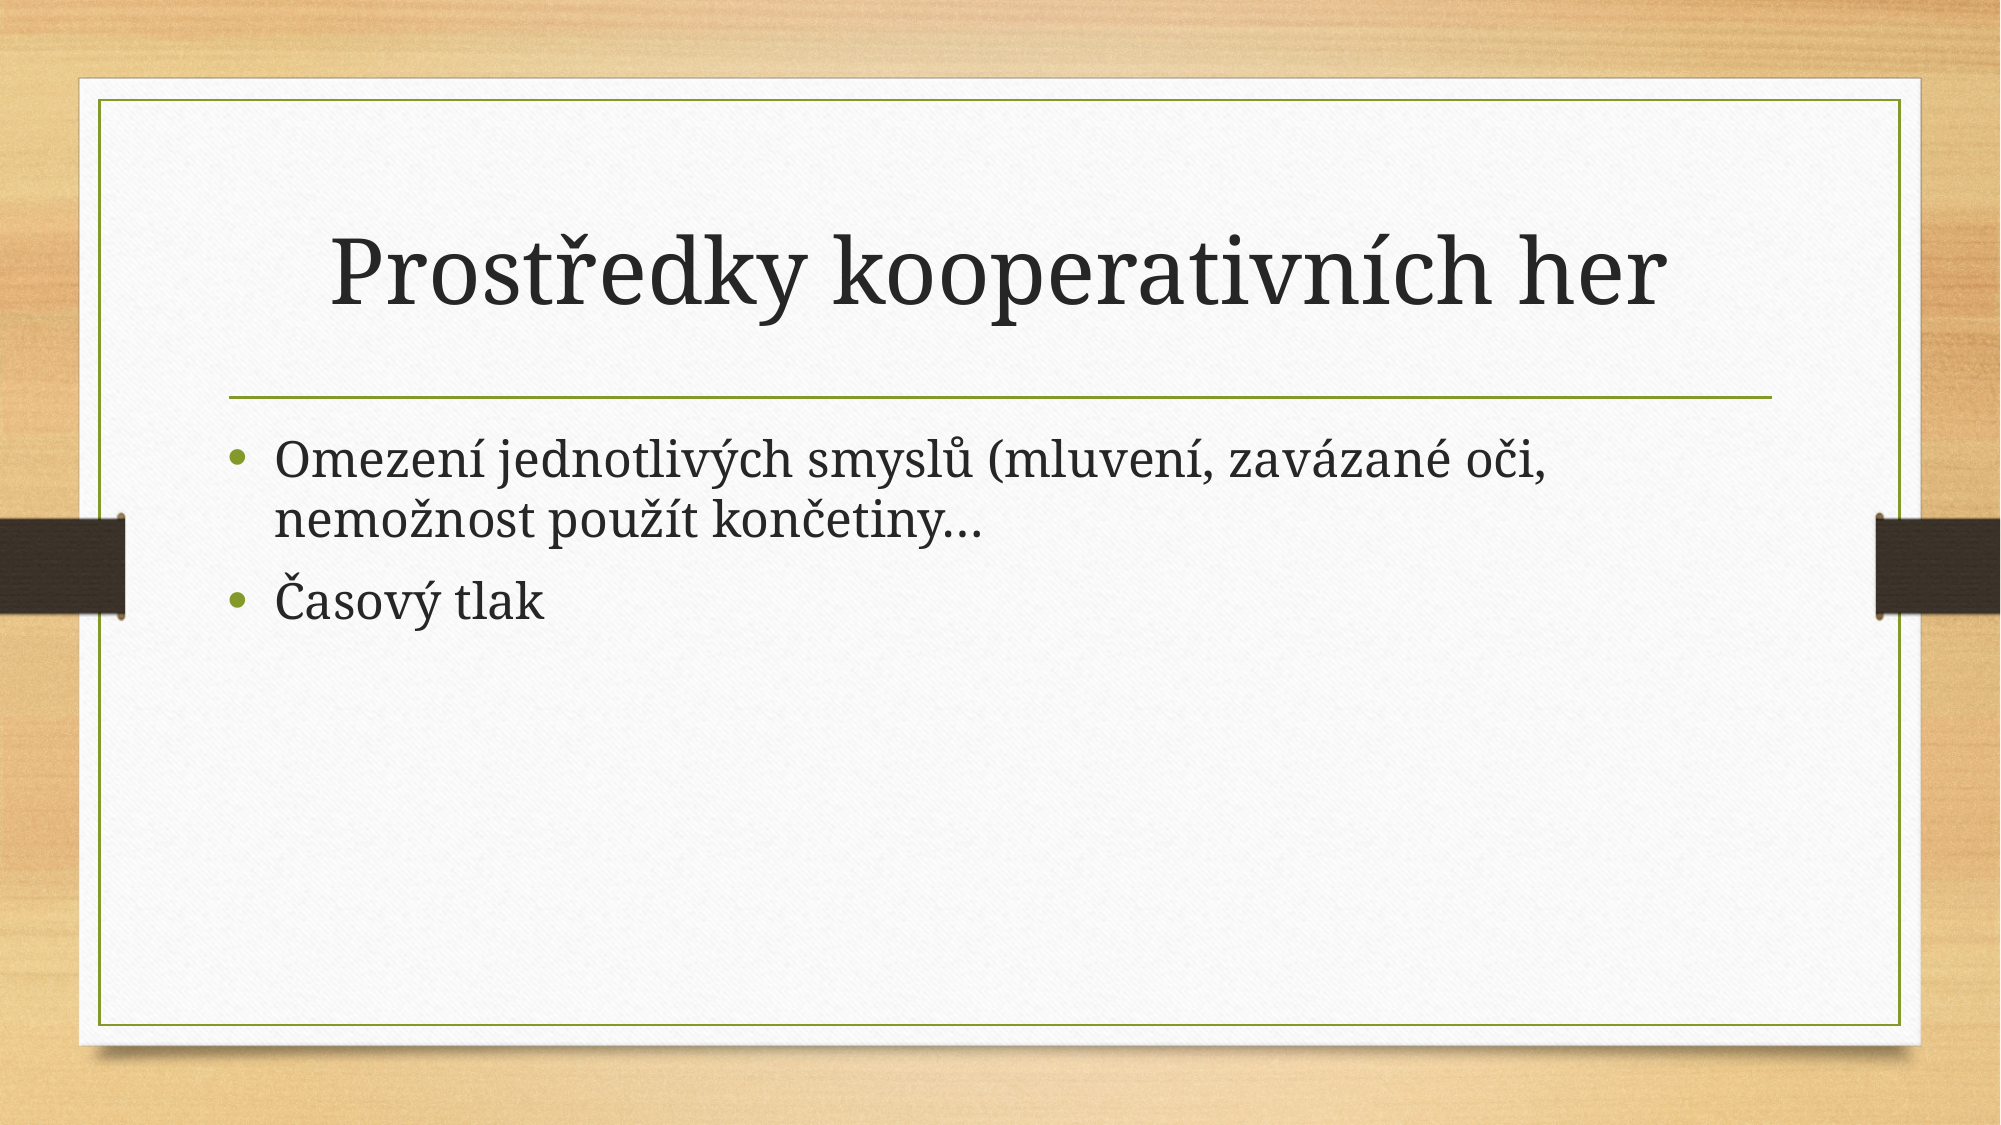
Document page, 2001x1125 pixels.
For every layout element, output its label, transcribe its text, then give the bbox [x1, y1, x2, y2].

picture [0, 0, 2001, 1125]
title Prostředky kooperativních her [212, 161, 1788, 375]
list Omezení jednotlivých smyslů (mluvení, zavázané oči, nemožnost použít končetiny… Časový tlak [212, 419, 1788, 964]
